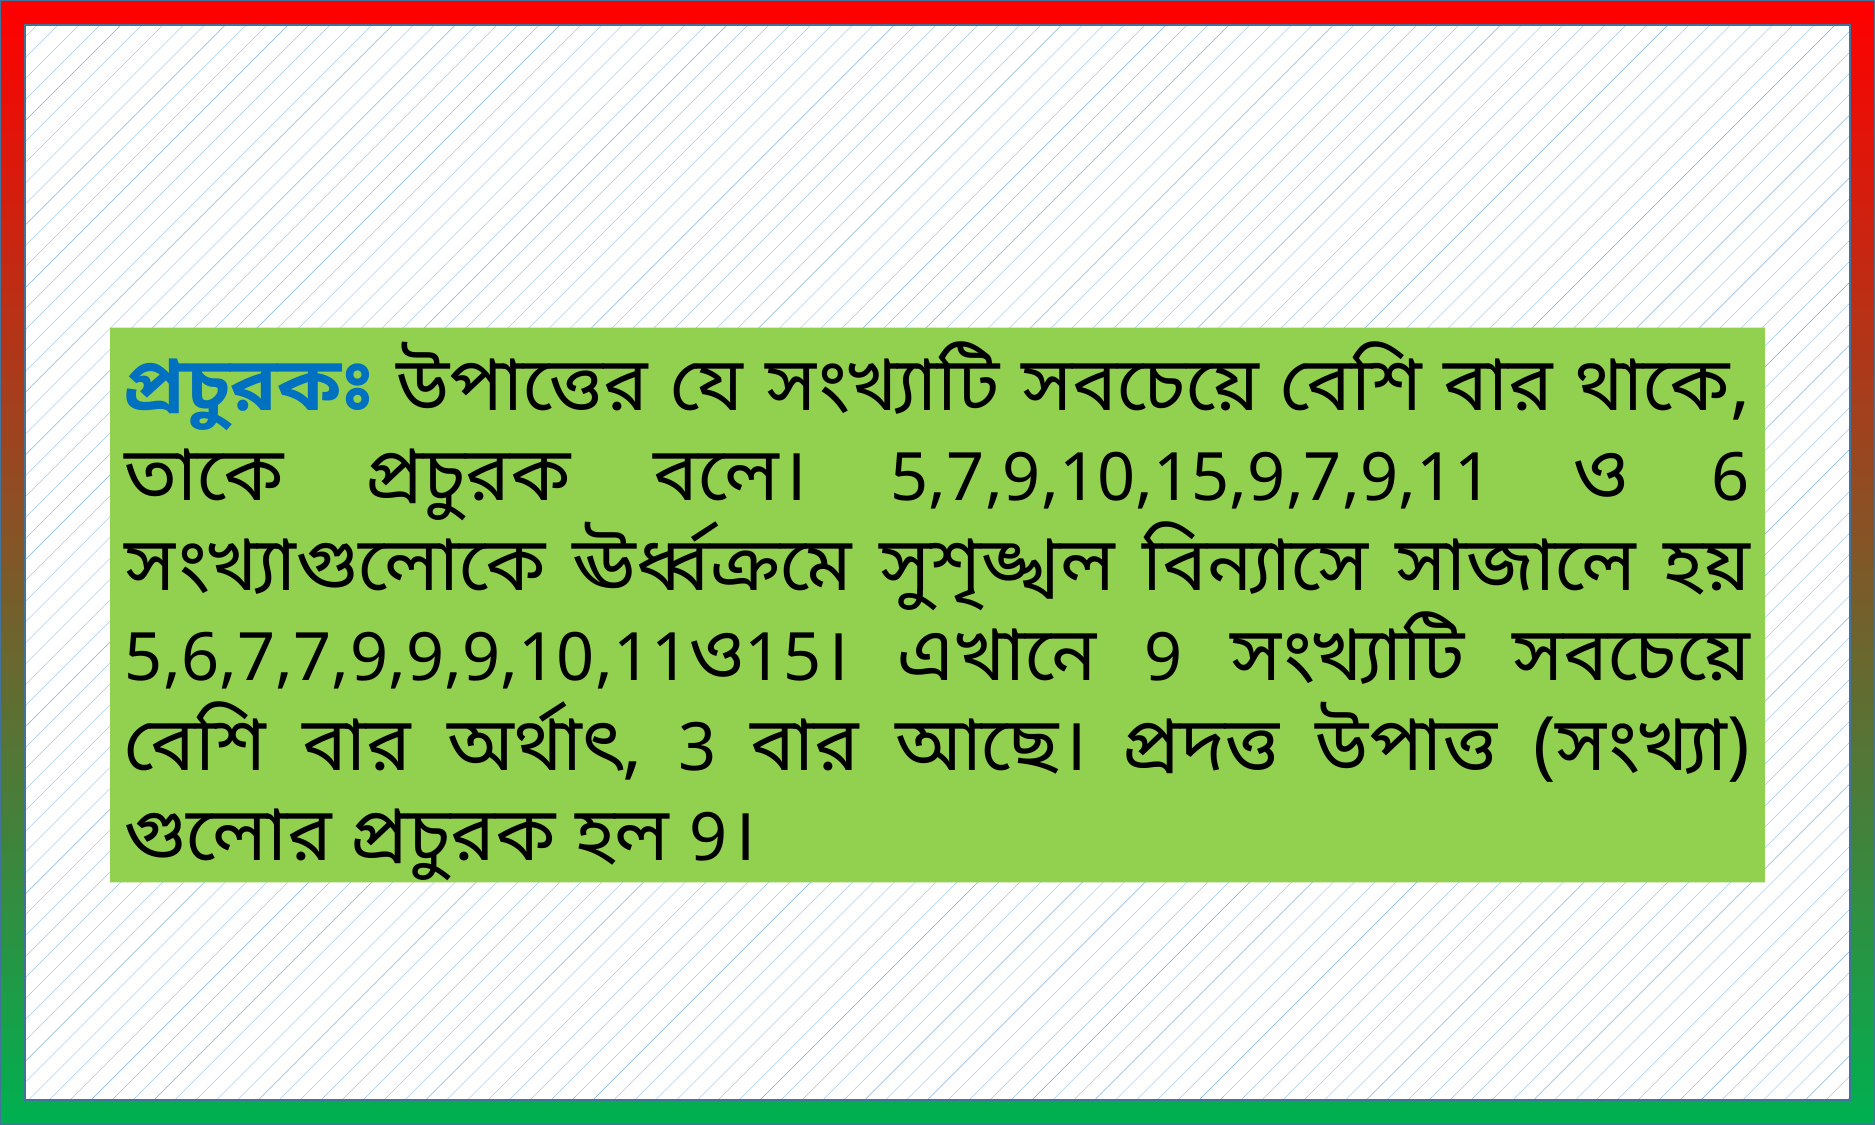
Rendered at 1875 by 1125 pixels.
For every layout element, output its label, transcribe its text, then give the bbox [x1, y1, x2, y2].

text_box প্রচুরকঃ উপাত্তের যে সংখ্যাটি সবচেয়ে বেশি বার থাকে, তাকে প্রচুরক বলে। 5,7,9,10,15,9,7,9,11 ও 6 সংখ্যাগুলোকে ঊর্ধ্বক্রমে সুশৃঙ্খল বিন্যাসে সাজালে হয় 5,6,7,7,9,9,9,10,11ও15। এখানে 9 সংখ্যাটি সবচেয়ে বেশি বার অর্থাৎ, 3 বার আছে। প্রদত্ত উপাত্ত (সংখ্যা) গুলোর প্রচুরক হল 9। [110, 327, 1765, 883]
